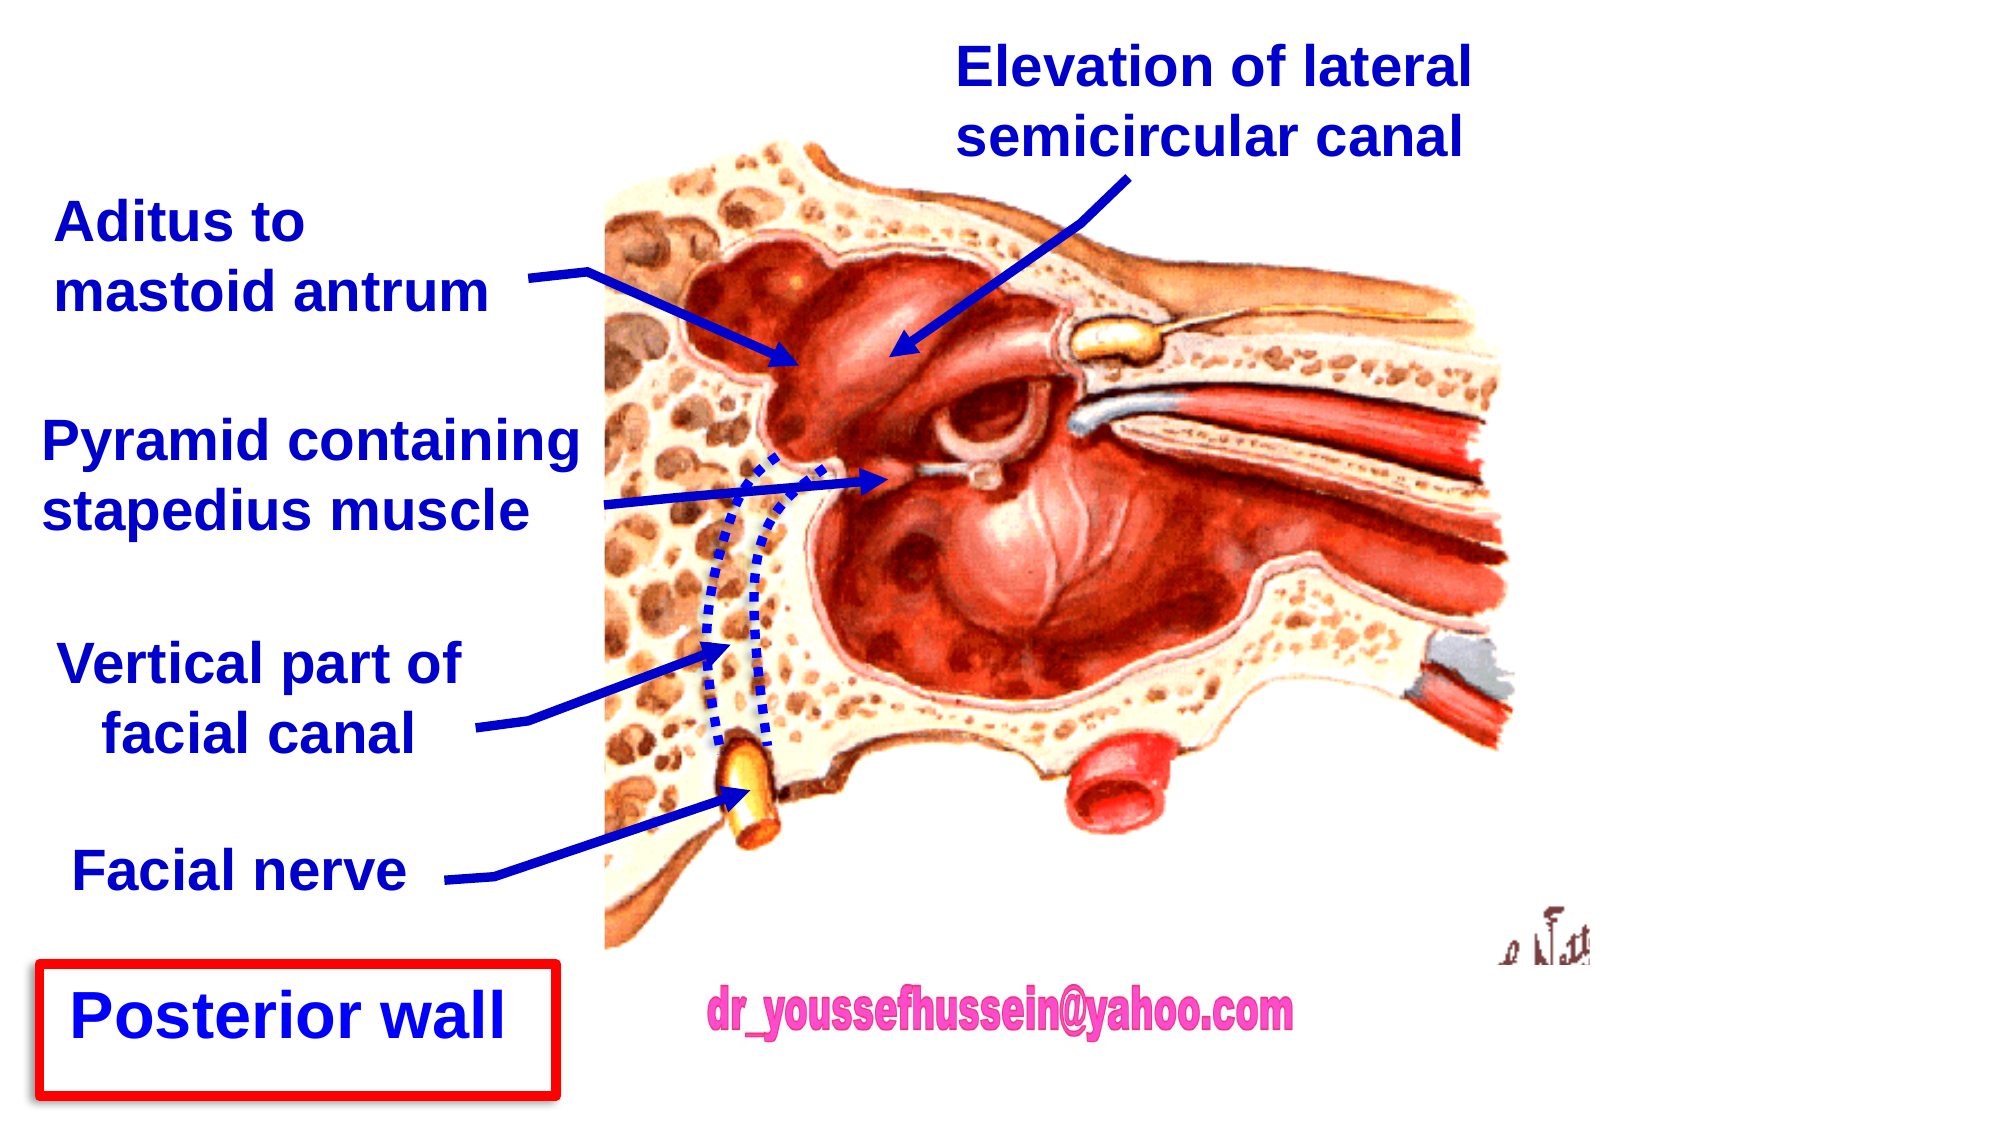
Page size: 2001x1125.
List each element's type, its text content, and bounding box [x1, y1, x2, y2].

text_box Pyramid containing stapedius muscle [27, 394, 599, 580]
text_box Facial nerve [31, 825, 599, 918]
text_box Aditus to mastoid antrum [39, 176, 599, 348]
text_box [697, 973, 1302, 1059]
text_box Vertical part of facial canal [39, 617, 599, 803]
text_box Posterior wall [39, 964, 557, 1097]
text_box Elevation of lateral semicircular canal [941, 21, 1524, 111]
picture [604, 113, 1590, 965]
